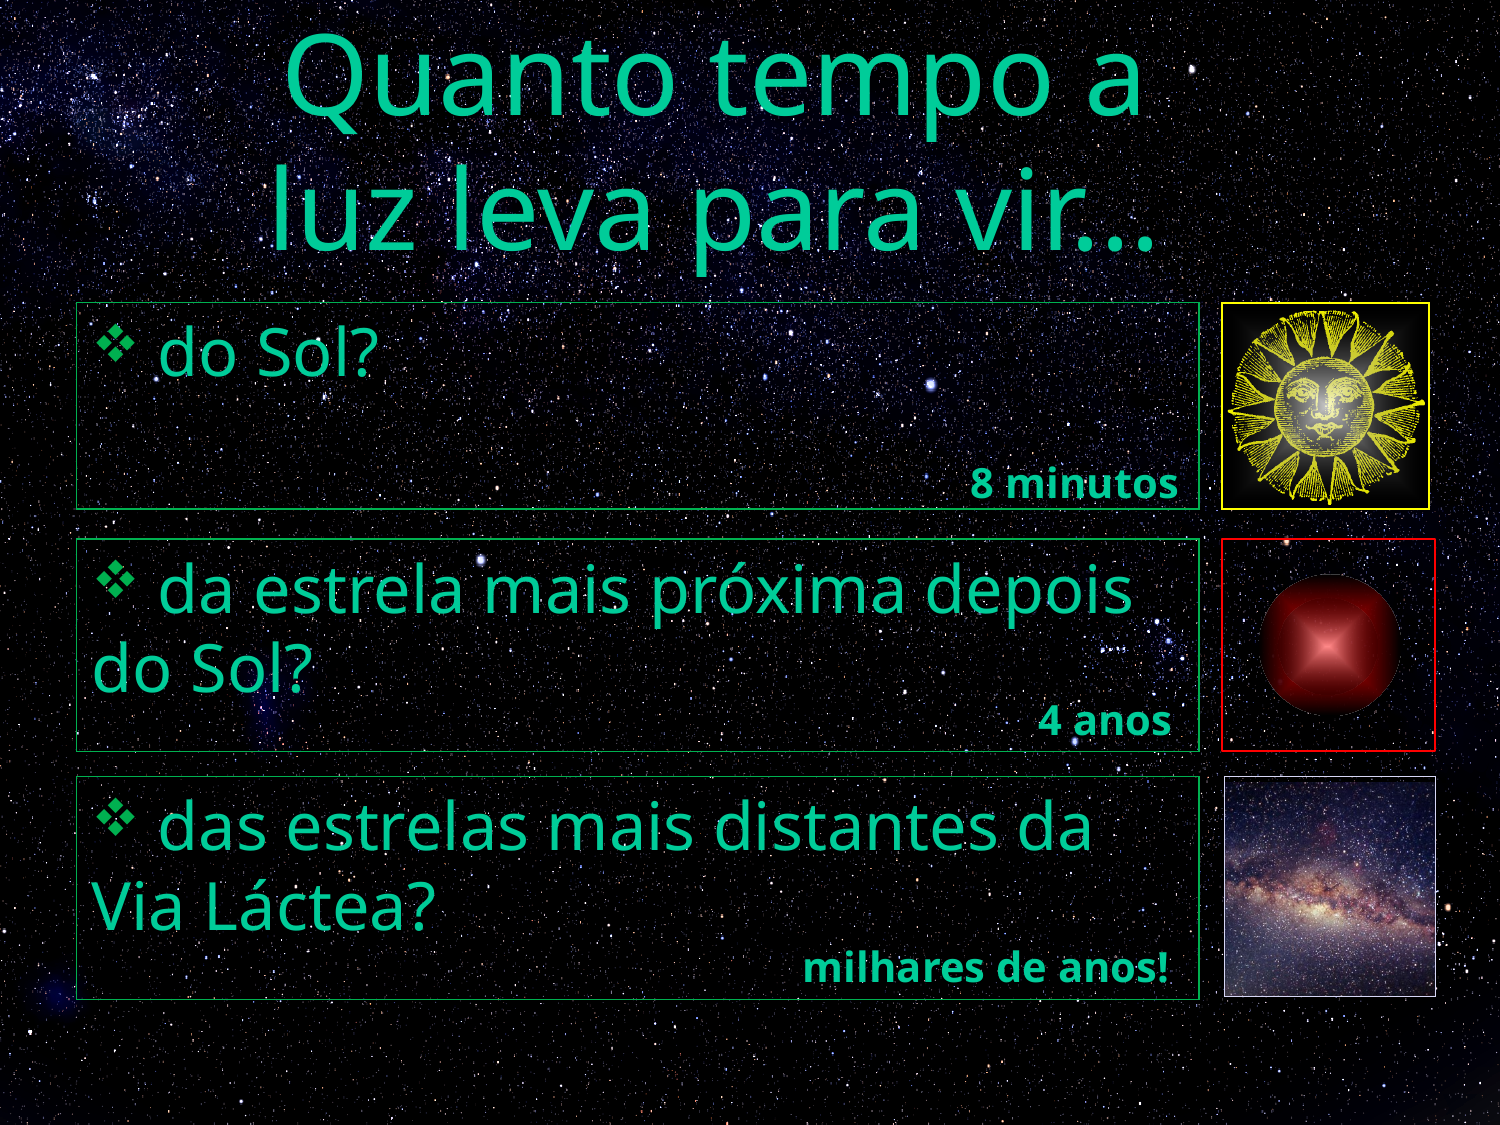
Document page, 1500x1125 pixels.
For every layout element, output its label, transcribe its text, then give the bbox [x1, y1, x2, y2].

text_box da estrela mais próxima depois do Sol? [76, 538, 1199, 752]
text_box das estrelas mais distantes da Via Láctea? [76, 776, 1199, 1000]
picture [0, 0, 1500, 1125]
text_box milhares de anos! [773, 933, 1199, 999]
subtitle Quanto tempo a luz leva para vir... [194, 0, 1235, 113]
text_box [1222, 302, 1430, 510]
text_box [1222, 538, 1436, 752]
text_box 4 anos [868, 685, 1188, 751]
text_box do Sol? [76, 302, 1199, 510]
text_box 8 minutos [950, 449, 1199, 515]
